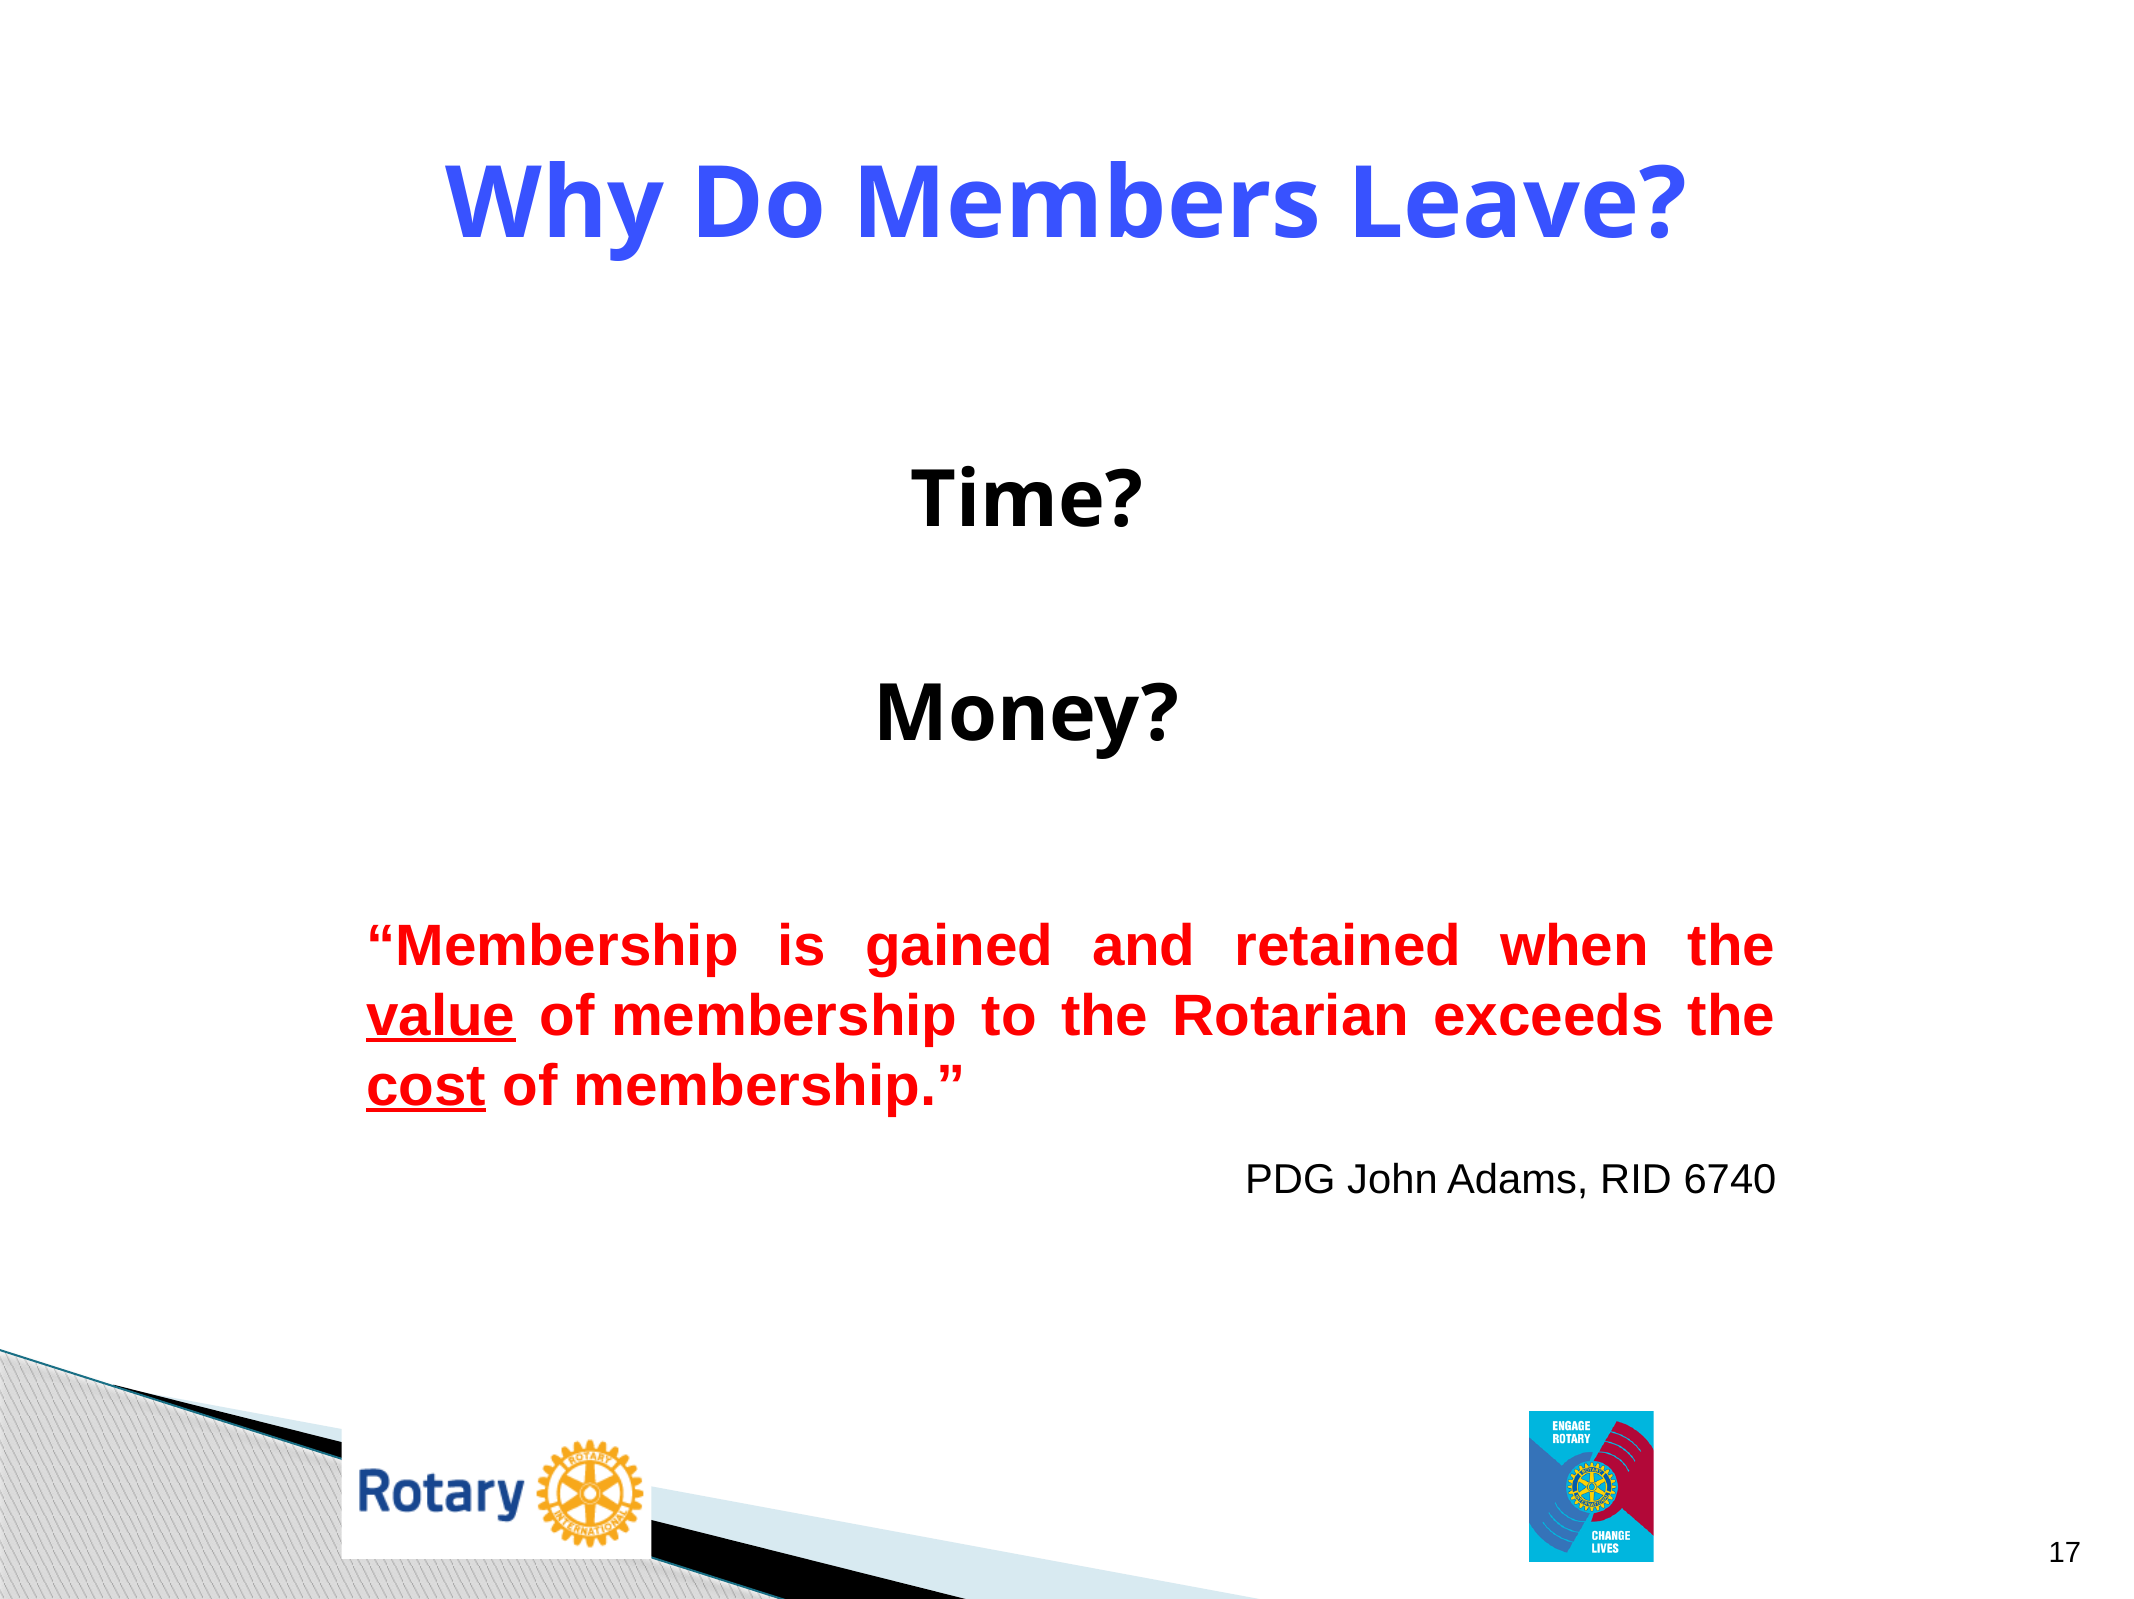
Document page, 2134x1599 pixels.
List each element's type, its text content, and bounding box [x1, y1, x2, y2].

text_box “Membership is gained and retained when the value of membership to the Rotarian exceeds the cost of membership.” PDG John Adams, RID 6740 [241, 899, 1792, 1210]
title Why Do Members Leave? [106, 64, 2027, 331]
list Time? Money? [54, 437, 1974, 1493]
picture [1529, 1493, 1654, 1562]
slide_number 17 [2017, 1494, 2103, 1580]
picture [341, 1493, 652, 1559]
